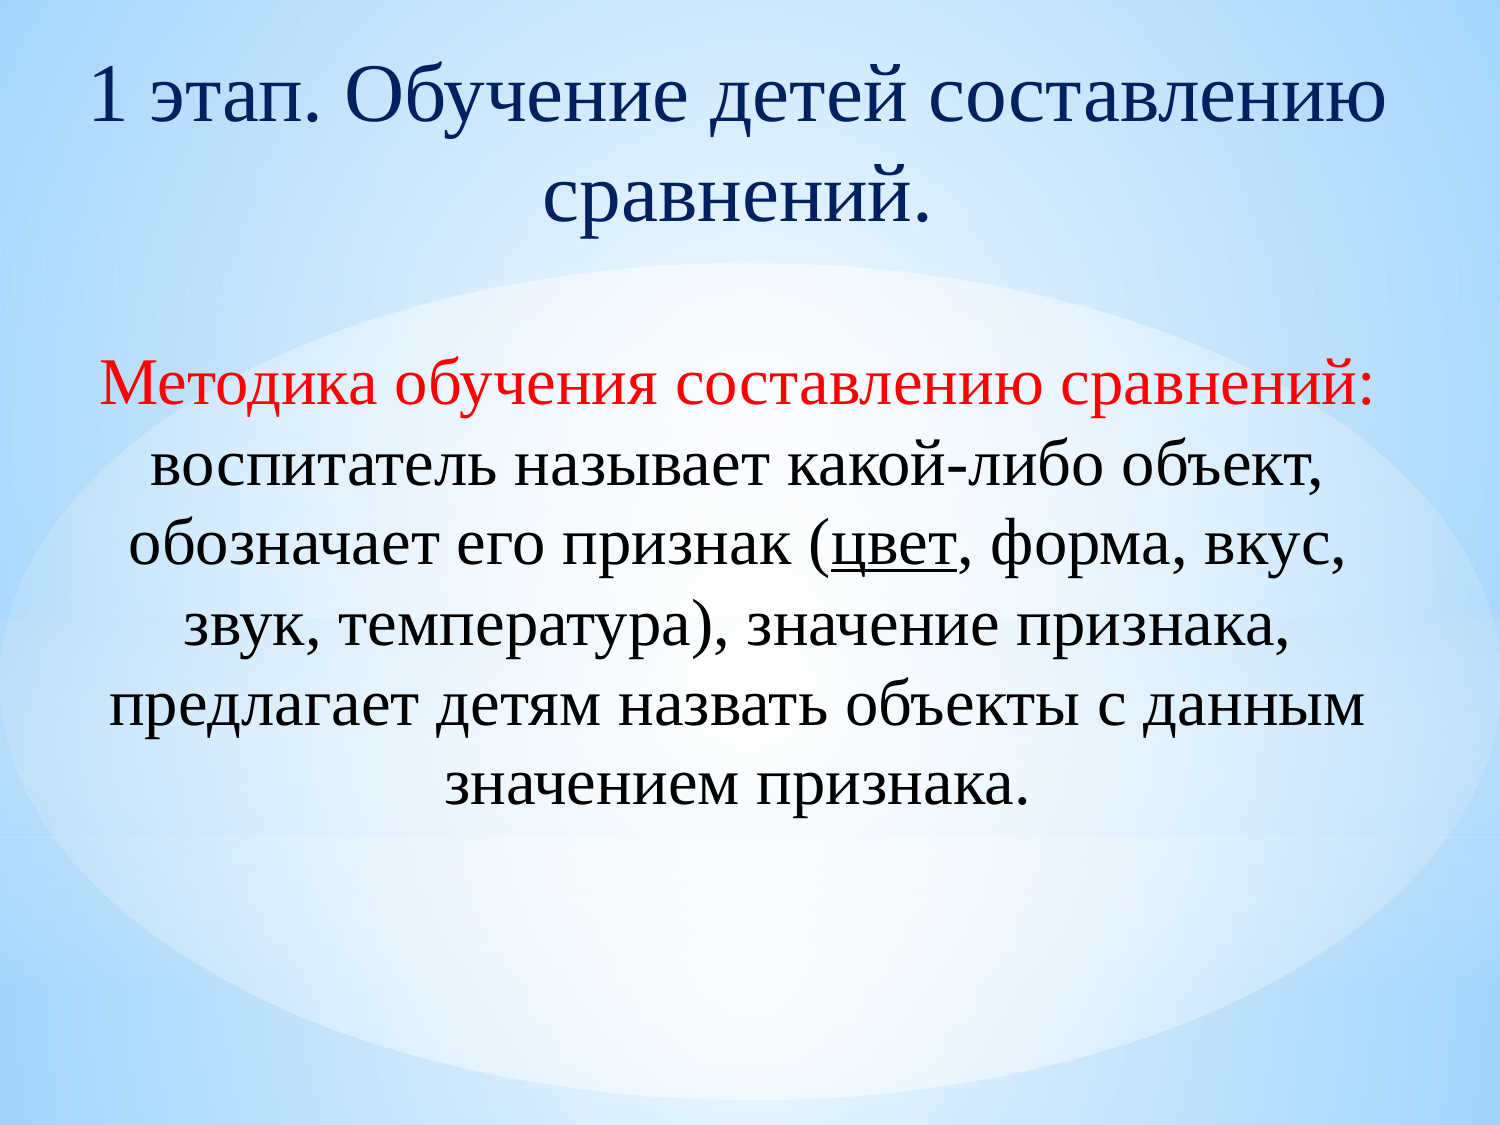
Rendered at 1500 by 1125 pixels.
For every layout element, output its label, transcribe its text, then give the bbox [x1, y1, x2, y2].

title 1 этап. Обучение детей составлению сравнений. Методика обучения составлению сравнений: воспитатель называет какой-либо объект, обозначает его признак (цвет, форма, вкус, звук, температура), значение признака, предлагает детям назвать объекты с данным значением признака. [64, 30, 1412, 1059]
